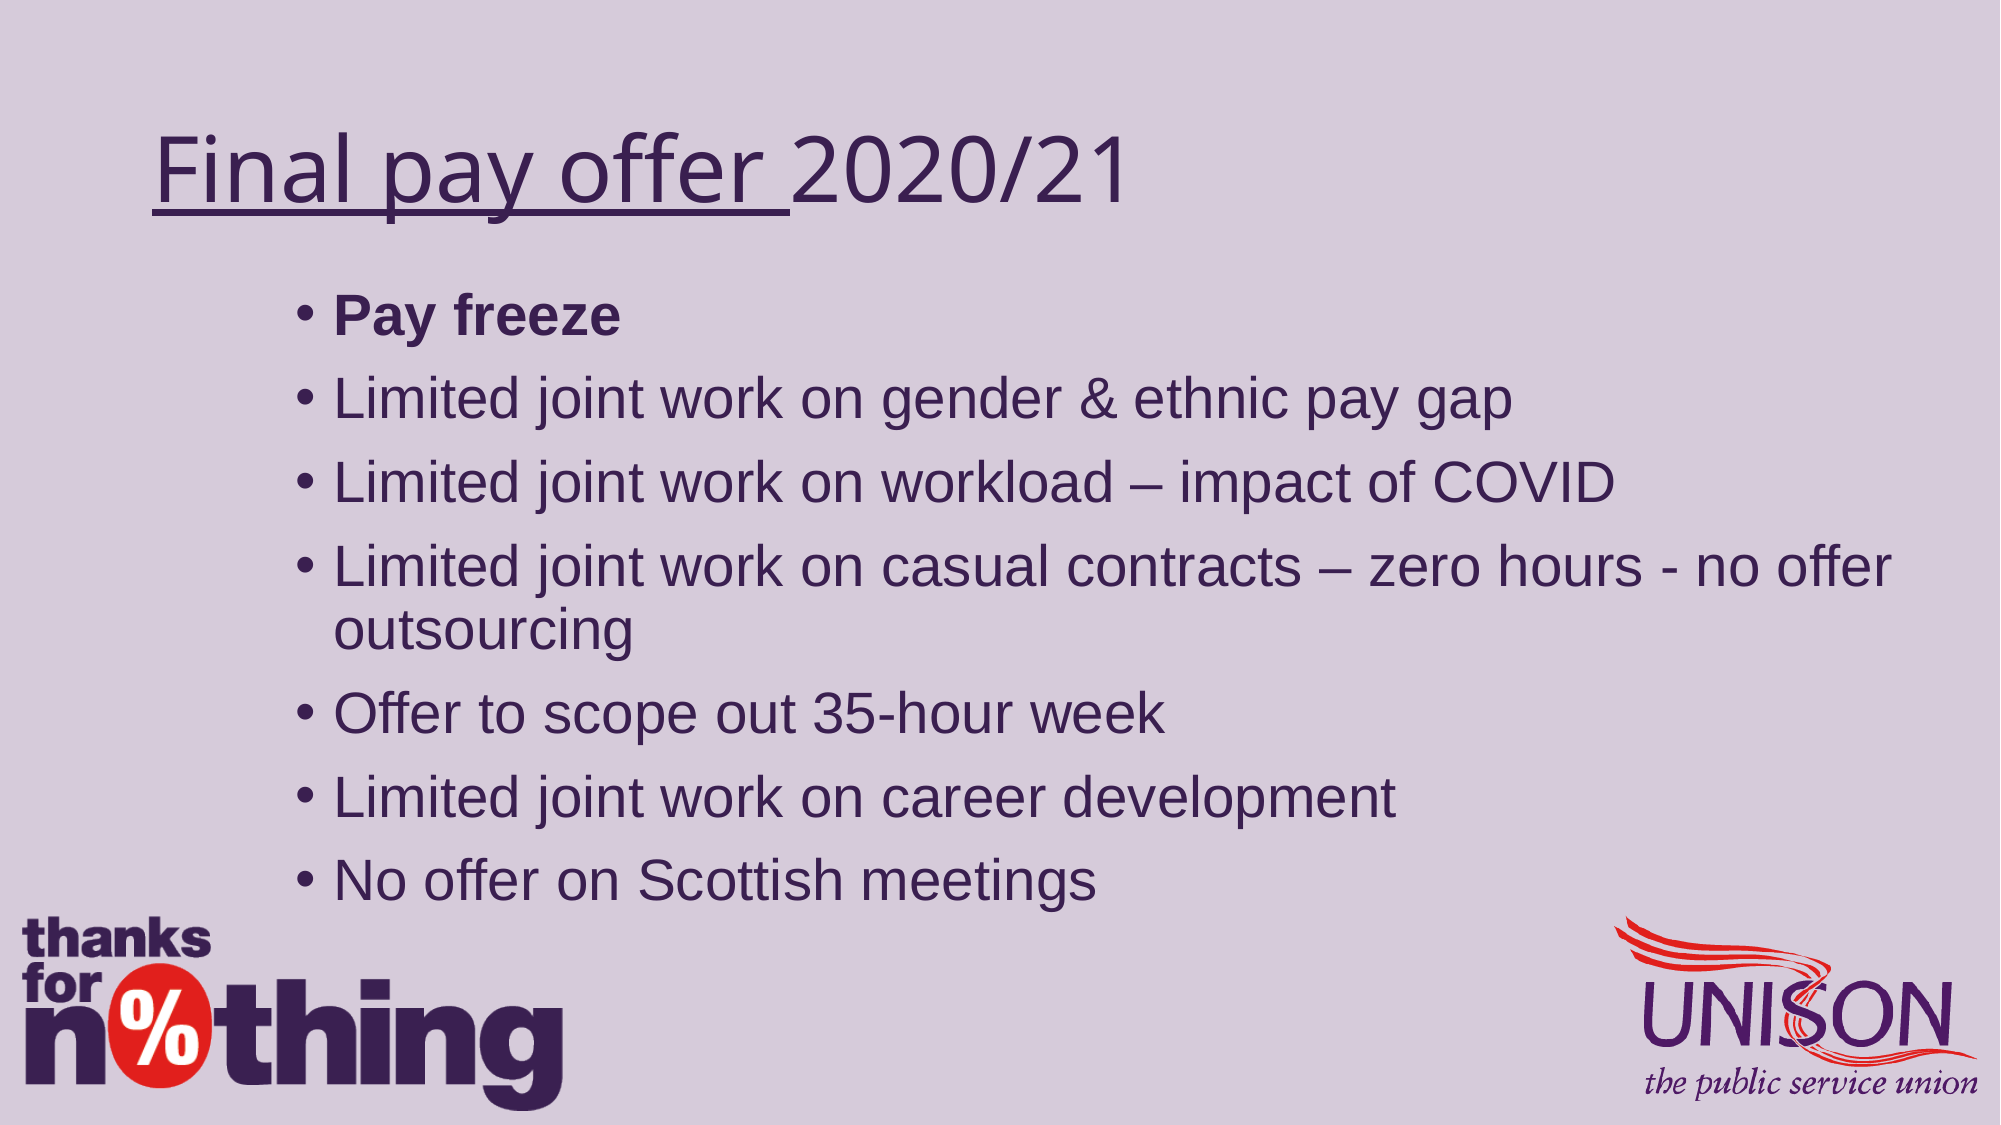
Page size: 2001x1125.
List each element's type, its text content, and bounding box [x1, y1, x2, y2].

title Final pay offer 2020/21 [137, 59, 1863, 278]
picture [22, 916, 563, 1111]
list Pay freeze Limited joint work on gender & ethnic pay gap Limited joint work on workload – impact of COVID Limited joint work on casual contracts – zero hours - no offer outsourcing Offer to scope out 35-hour week Limited joint work on career development No offer on Scottish meetings [280, 277, 1953, 992]
picture [1614, 915, 1978, 1101]
